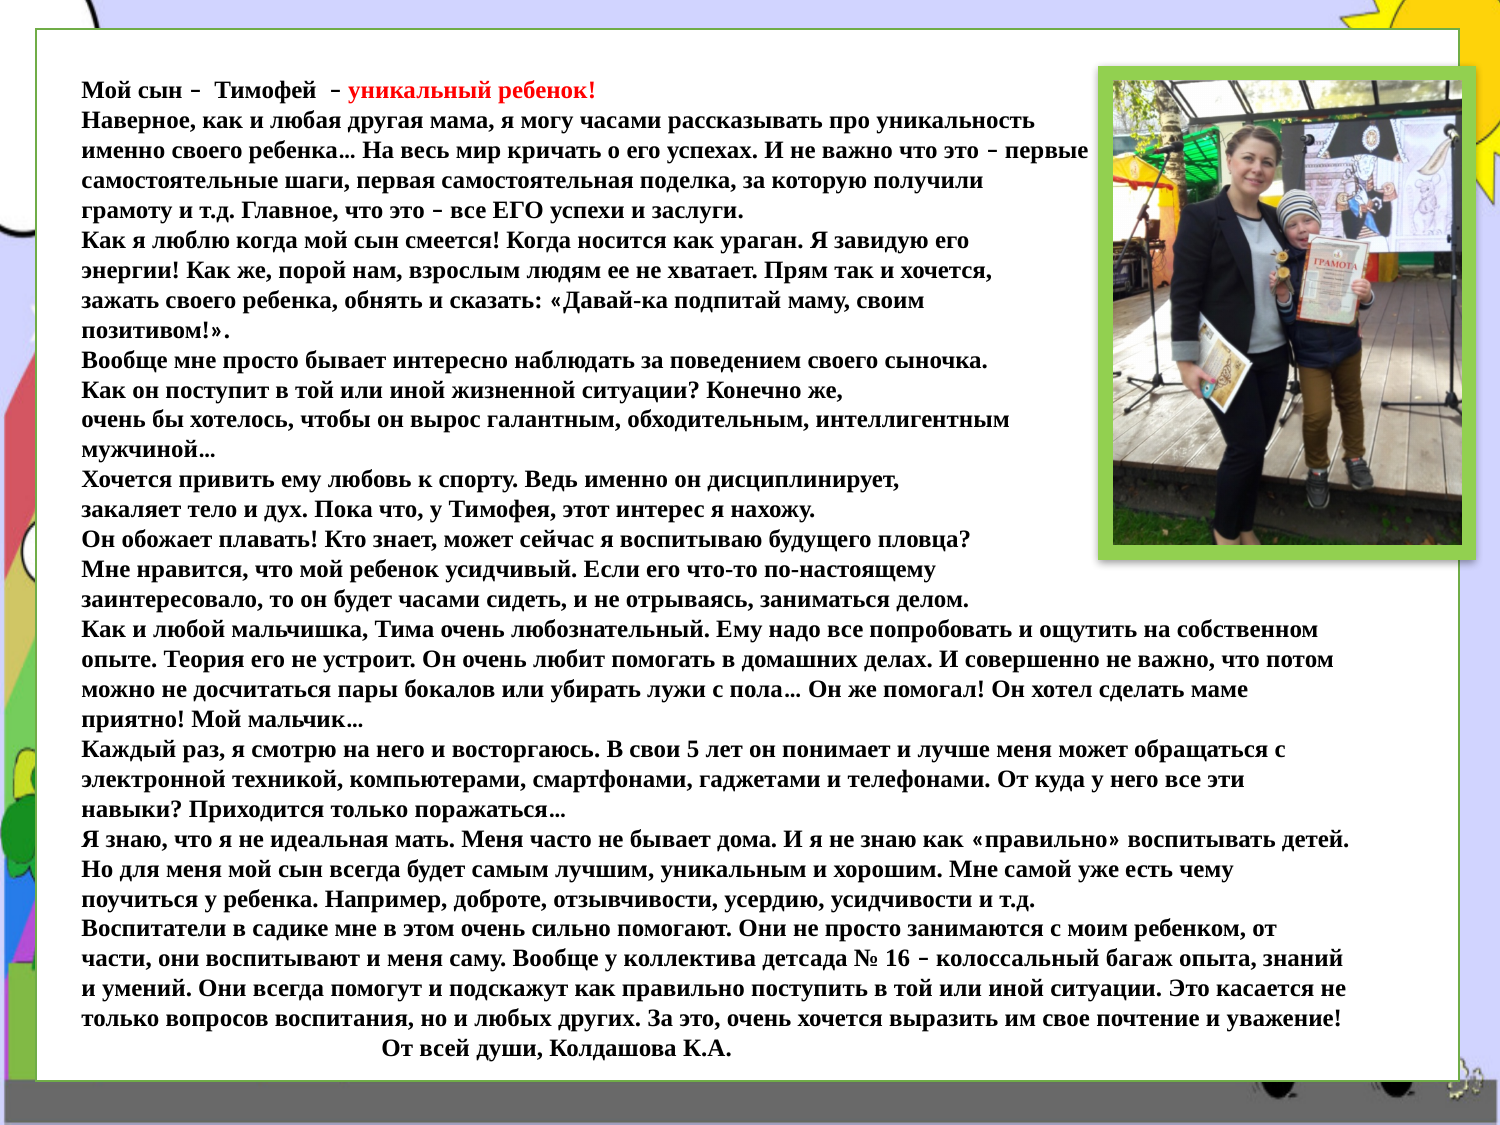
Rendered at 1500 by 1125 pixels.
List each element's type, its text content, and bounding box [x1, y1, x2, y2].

text_box Мой сын – Тимофей – уникальный ребенок! Наверное, как и любая другая мама, я могу часами рассказывать про уникальность именно своего ребенка… На весь мир кричать о его успехах. И не важно что это – первые самостоятельные шаги, первая самостоятельная поделка, за которую получили грамоту и т.д. Главное, что это – все ЕГО успехи и заслуги. Как я люблю когда мой сын смеется! Когда носится как ураган. Я завидую его энергии! Как же, порой нам, взрослым людям ее не хватает. Прям так и хочется, зажать своего ребенка, обнять и сказать: «Давай-ка подпитай маму, своим позитивом!». Вообще мне просто бывает интересно наблюдать за поведением своего сыночка. Как он поступит в той или иной жизненной ситуации? Конечно же, очень бы хотелось, чтобы он вырос галантным, обходительным, интеллигентным мужчиной… Хочется привить ему любовь к спорту. Ведь именно он дисциплинирует, закаляет тело и дух. Пока что, у Тимофея, этот интерес я нахожу. Он обожает плавать! Кто знает, может сейчас я воспитываю будущего пловца? Мне нравится, что мой ребенок усидчивый. Если его что-то по-настоящему заинтересовало, то он будет часами сидеть, и не отрываясь, заниматься делом. Как и любой мальчишка, Тима очень любознательный. Ему надо все попробовать и ощутить на собственном опыте. Теория его не устроит. Он очень любит помогать в домашних делах. И совершенно не важно, что потом можно не досчитаться пары бокалов или убирать лужи с пола… Он же помогал! Он хотел сделать маме приятно! Мой мальчик… Каждый раз, я смотрю на него и восторгаюсь. В свои 5 лет он понимает и лучше меня может обращаться с электронной техникой, компьютерами, смартфонами, гаджетами и телефонами. От куда у него все эти навыки? Приходится только поражаться… Я знаю, что я не идеальная мать. Меня часто не бывает дома. И я не знаю как «правильно» воспитывать детей. Но для меня мой сын всегда будет самым лучшим, уникальным и хорошим. Мне самой уже есть чему поучиться у ребенка. Например, доброте, отзывчивости, усердию, усидчивости и т.д. Воспитатели в садике мне в этом очень сильно помогают. Они не просто занимаются с моим ребенком, от части, они воспитывают и меня саму. Вообще у коллектива детсада № 16 – колоссальный багаж опыта, знаний и умений. Они всегда помогут и подскажут как правильно поступить в той или иной ситуации. Это касается не только вопросов воспитания, но и любых других. За это, очень хочется выразить им свое почтение и уважение! От всей души, Колдашова К.А. [66, 66, 1368, 1070]
picture [0, 0, 1500, 1125]
text_box [35, 28, 1460, 1082]
